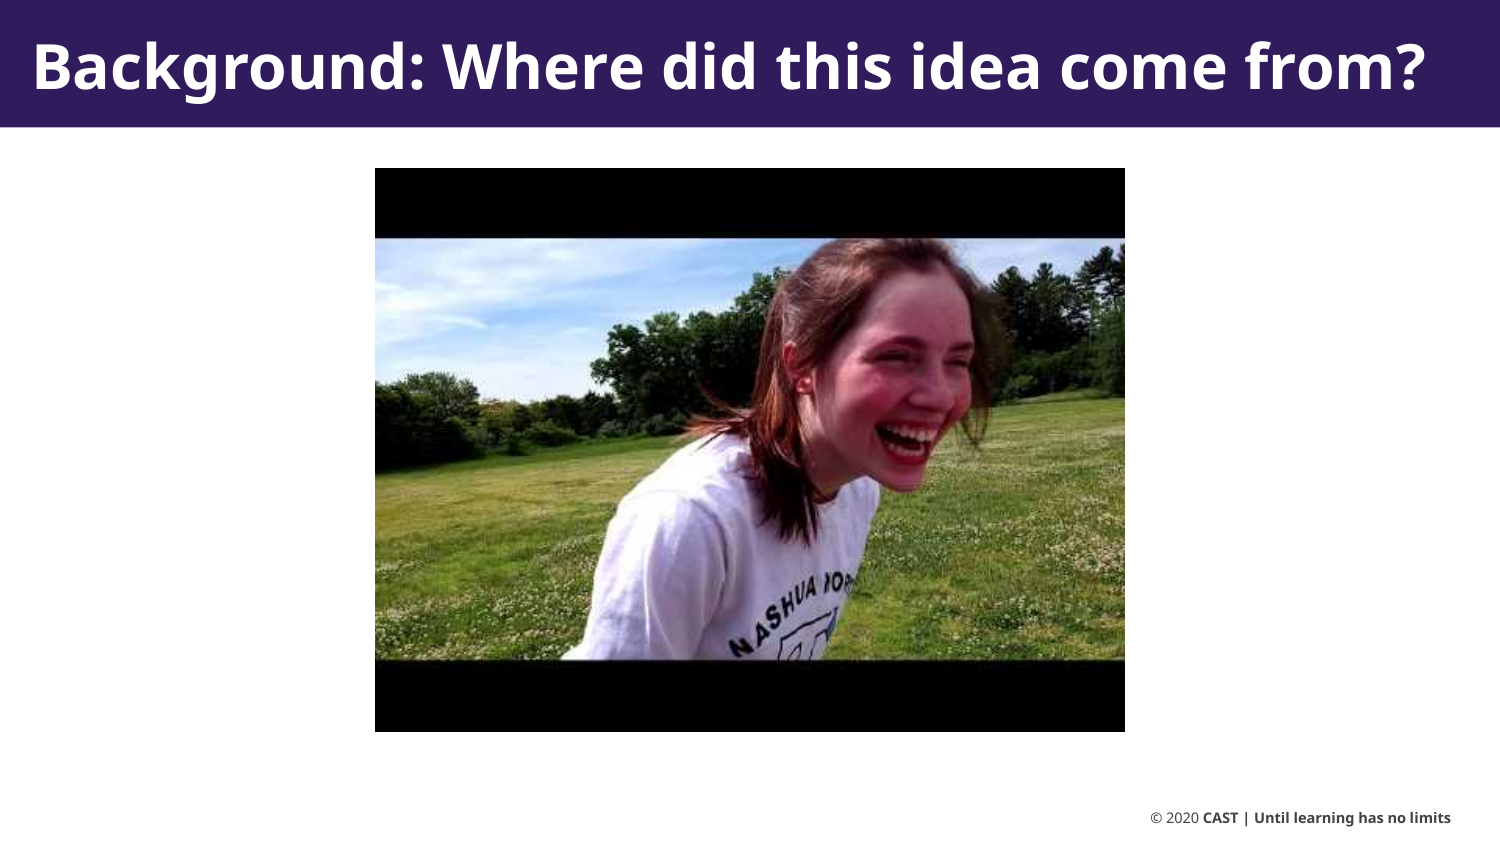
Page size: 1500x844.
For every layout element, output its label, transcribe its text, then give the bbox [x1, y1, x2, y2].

picture [374, 168, 1126, 732]
title Background: Where did this idea come from? [16, 15, 1464, 114]
